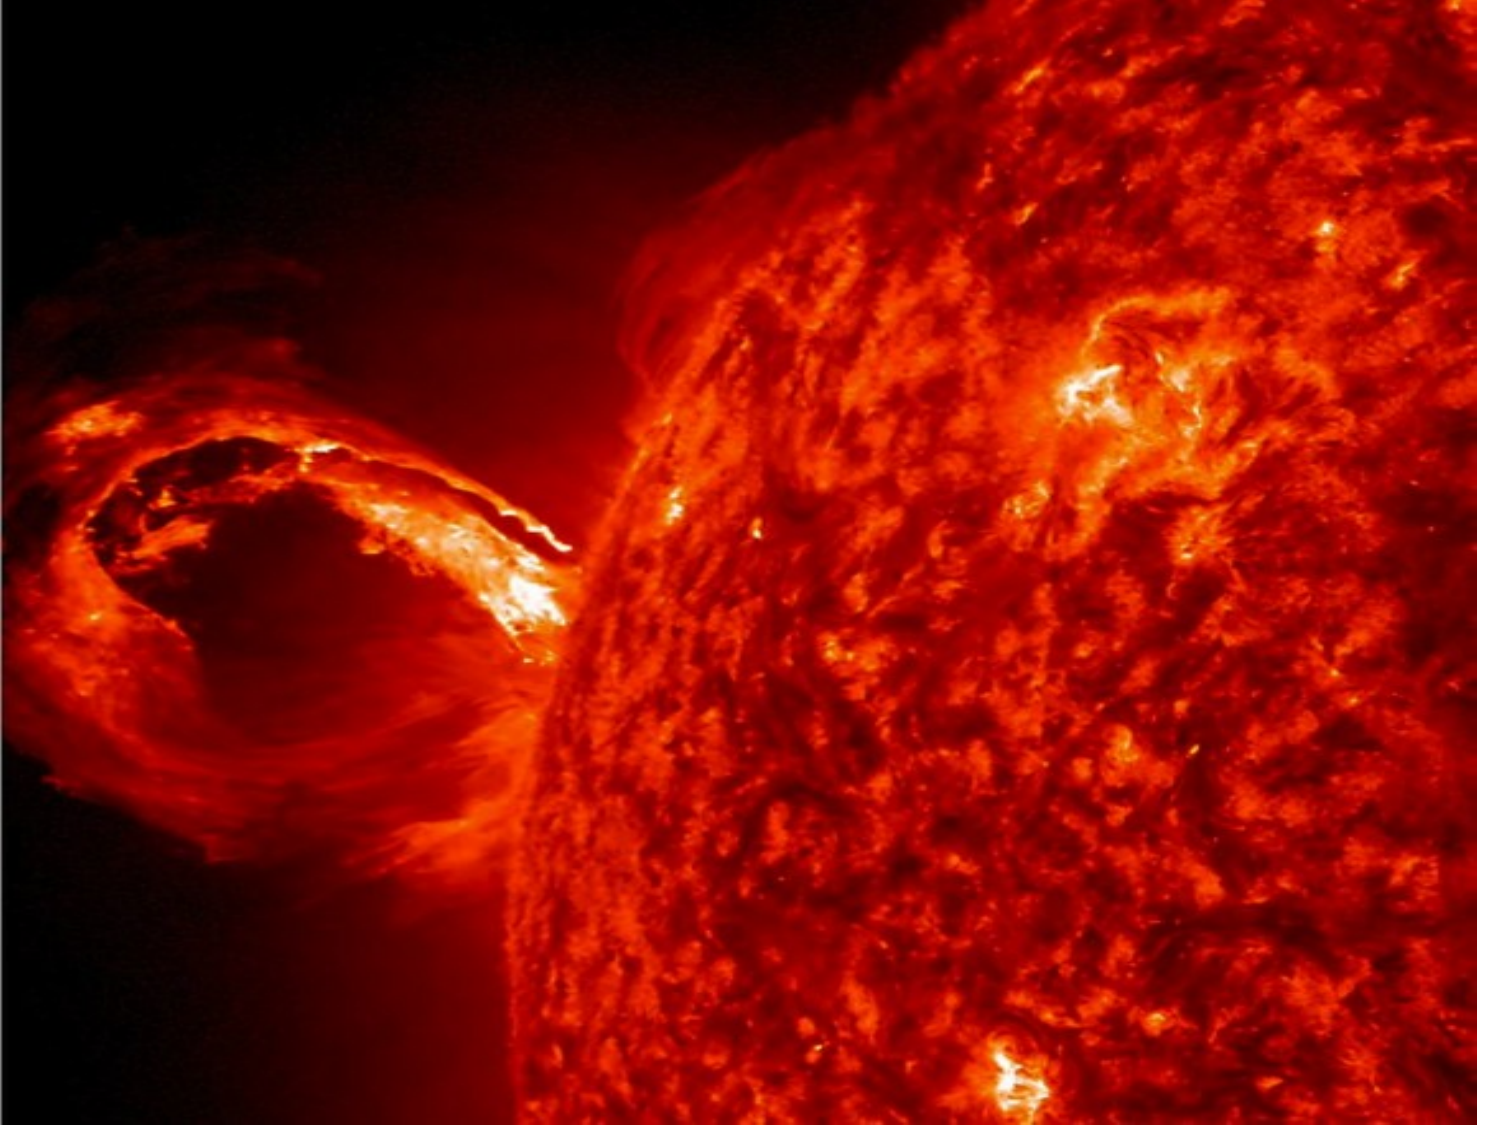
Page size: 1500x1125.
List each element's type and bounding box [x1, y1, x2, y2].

list [0, 0, 1477, 1125]
